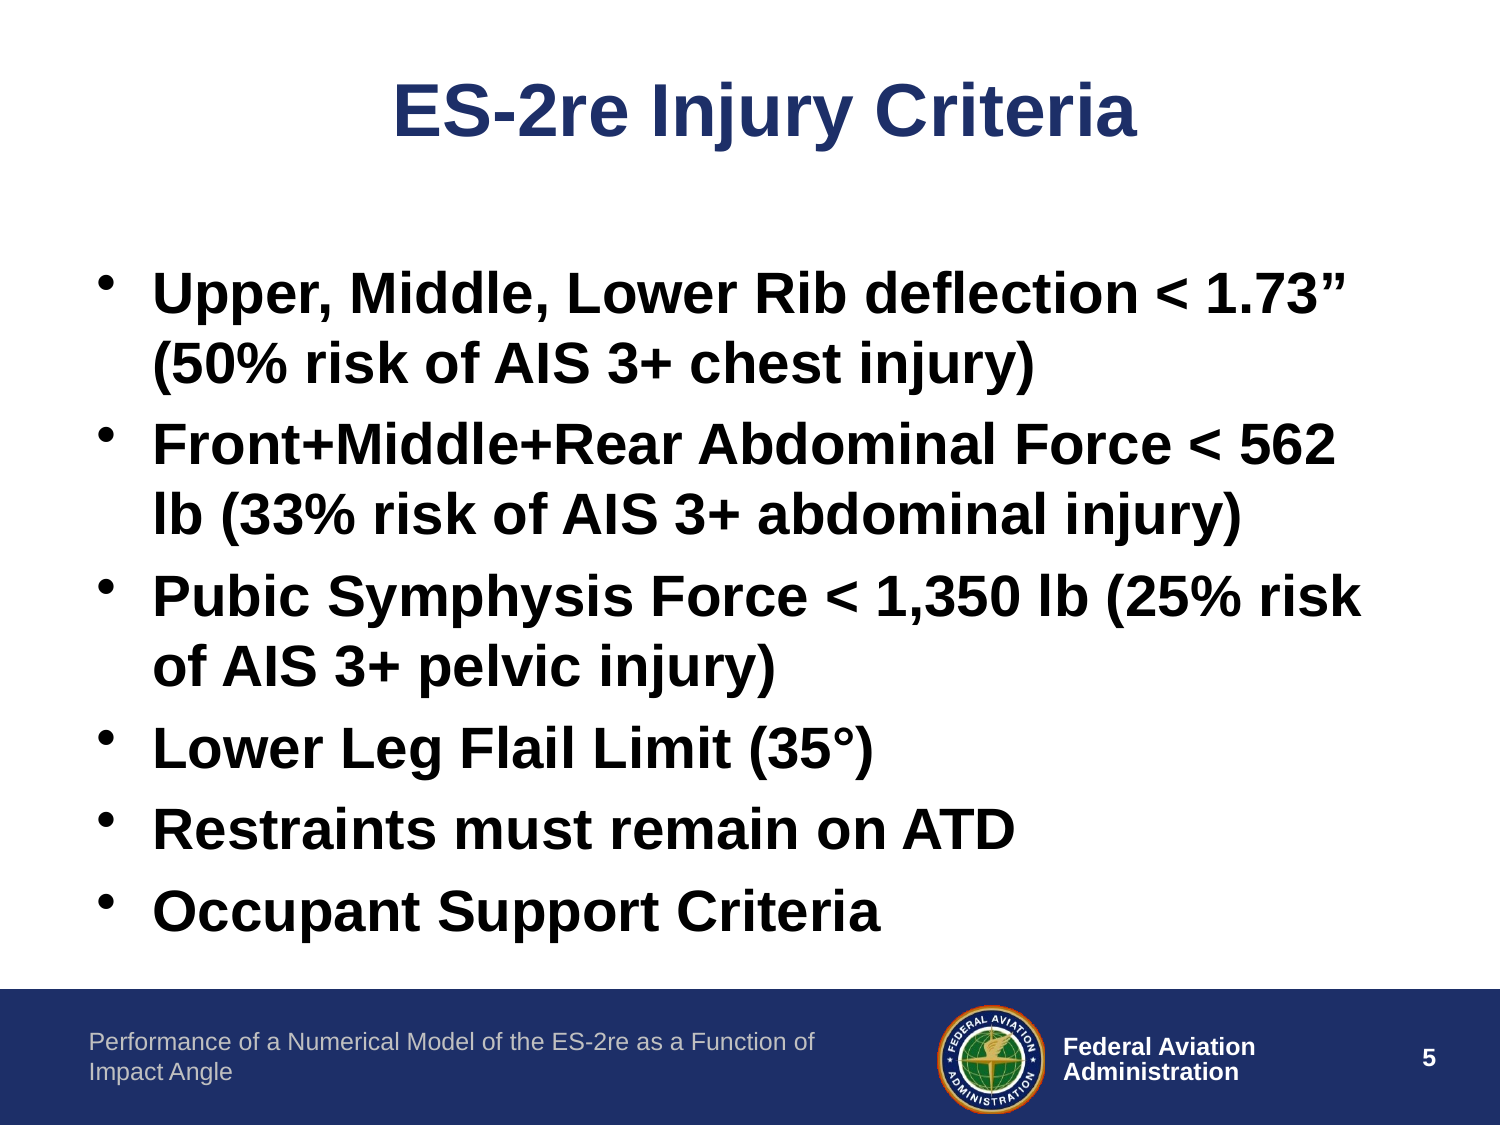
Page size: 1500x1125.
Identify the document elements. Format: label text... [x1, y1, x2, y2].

title ES-2re Injury Criteria [70, 56, 1461, 157]
picture [936, 1004, 1045, 1114]
list Upper, Middle, Lower Rib deflection < 1.73” (50% risk of AIS 3+ chest injury) Front+Middle+Rear Abdominal Force < 562 lb (33% risk of AIS 3+ abdominal injury) Pubic Symphysis Force < 1,350 lb (25% risk of AIS 3+ pelvic injury) Lower Leg Flail Limit (35°) Restraints must remain on ATD Occupant Support Criteria [81, 247, 1402, 968]
